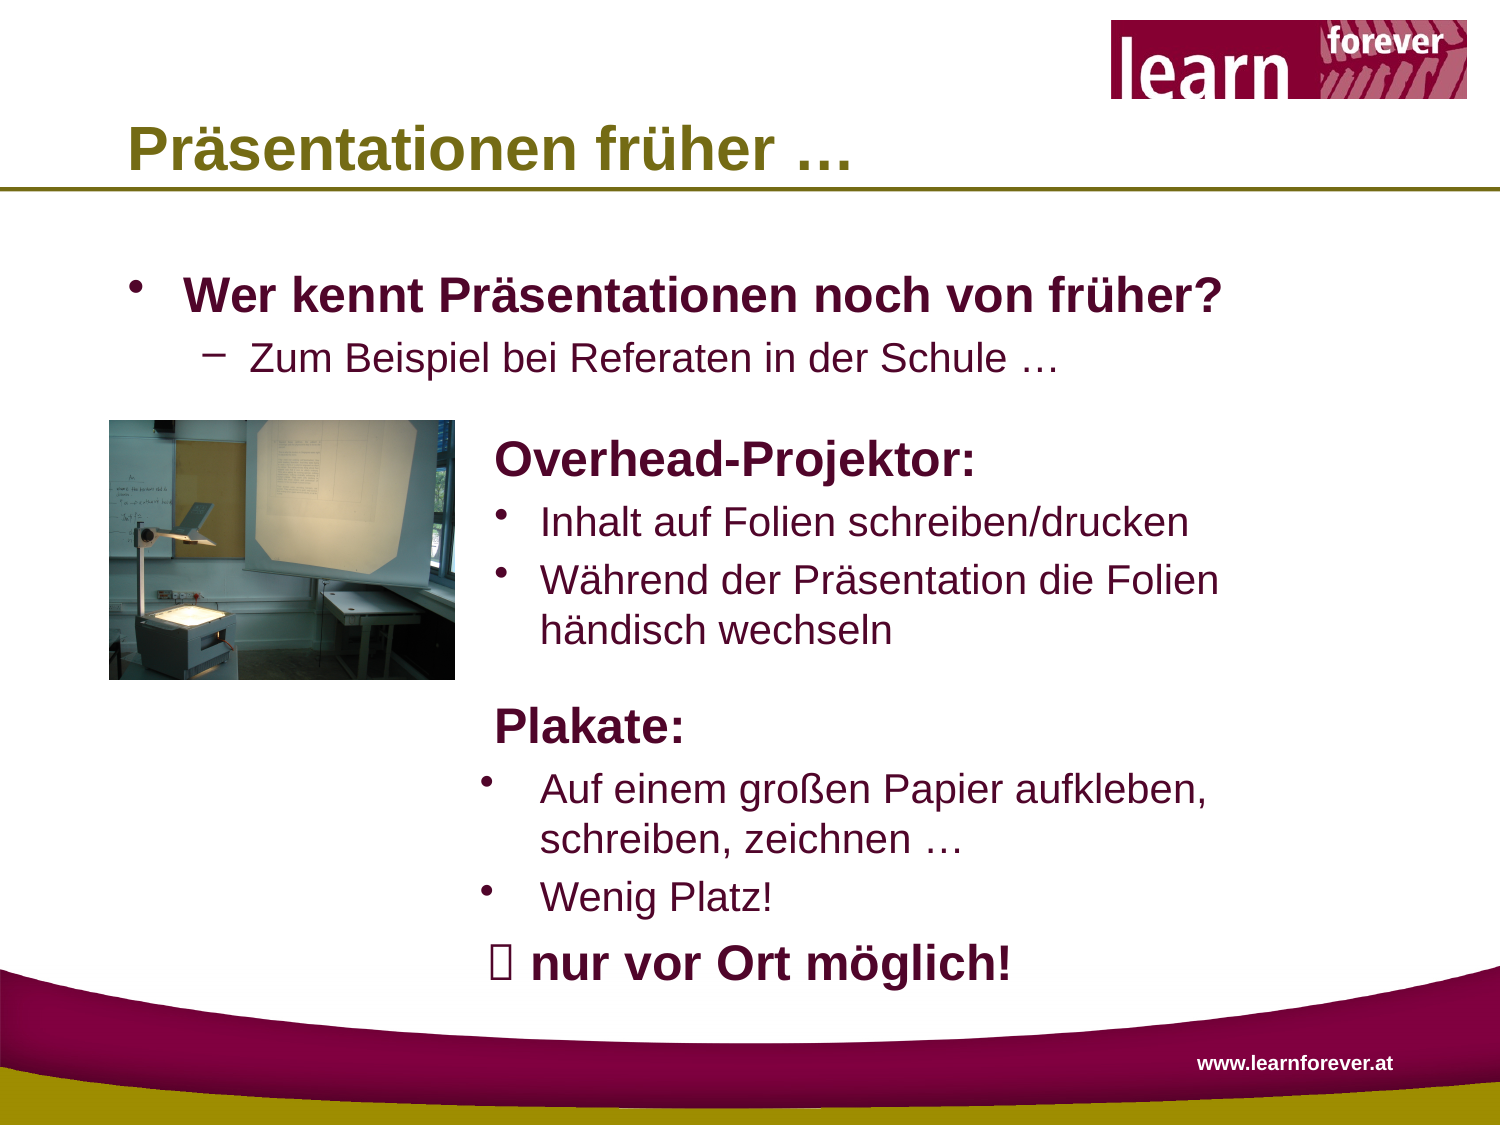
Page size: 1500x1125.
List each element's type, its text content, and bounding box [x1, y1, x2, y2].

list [108, 420, 455, 681]
picture [1111, 20, 1467, 99]
text_box Wer kennt Präsentationen noch von früher? Zum Beispiel bei Referaten in der Schule … Overhead-Projektor: Inhalt auf Folien schreiben/drucken Während der Präsentation die Folien händisch wechseln Plakate: Auf einem großen Papier aufkleben, schreiben, zeichnen … Wenig Platz!  nur vor Ort möglich! [112, 255, 1388, 988]
title Präsentationen früher … [112, 30, 1388, 190]
picture [0, 964, 1500, 1125]
